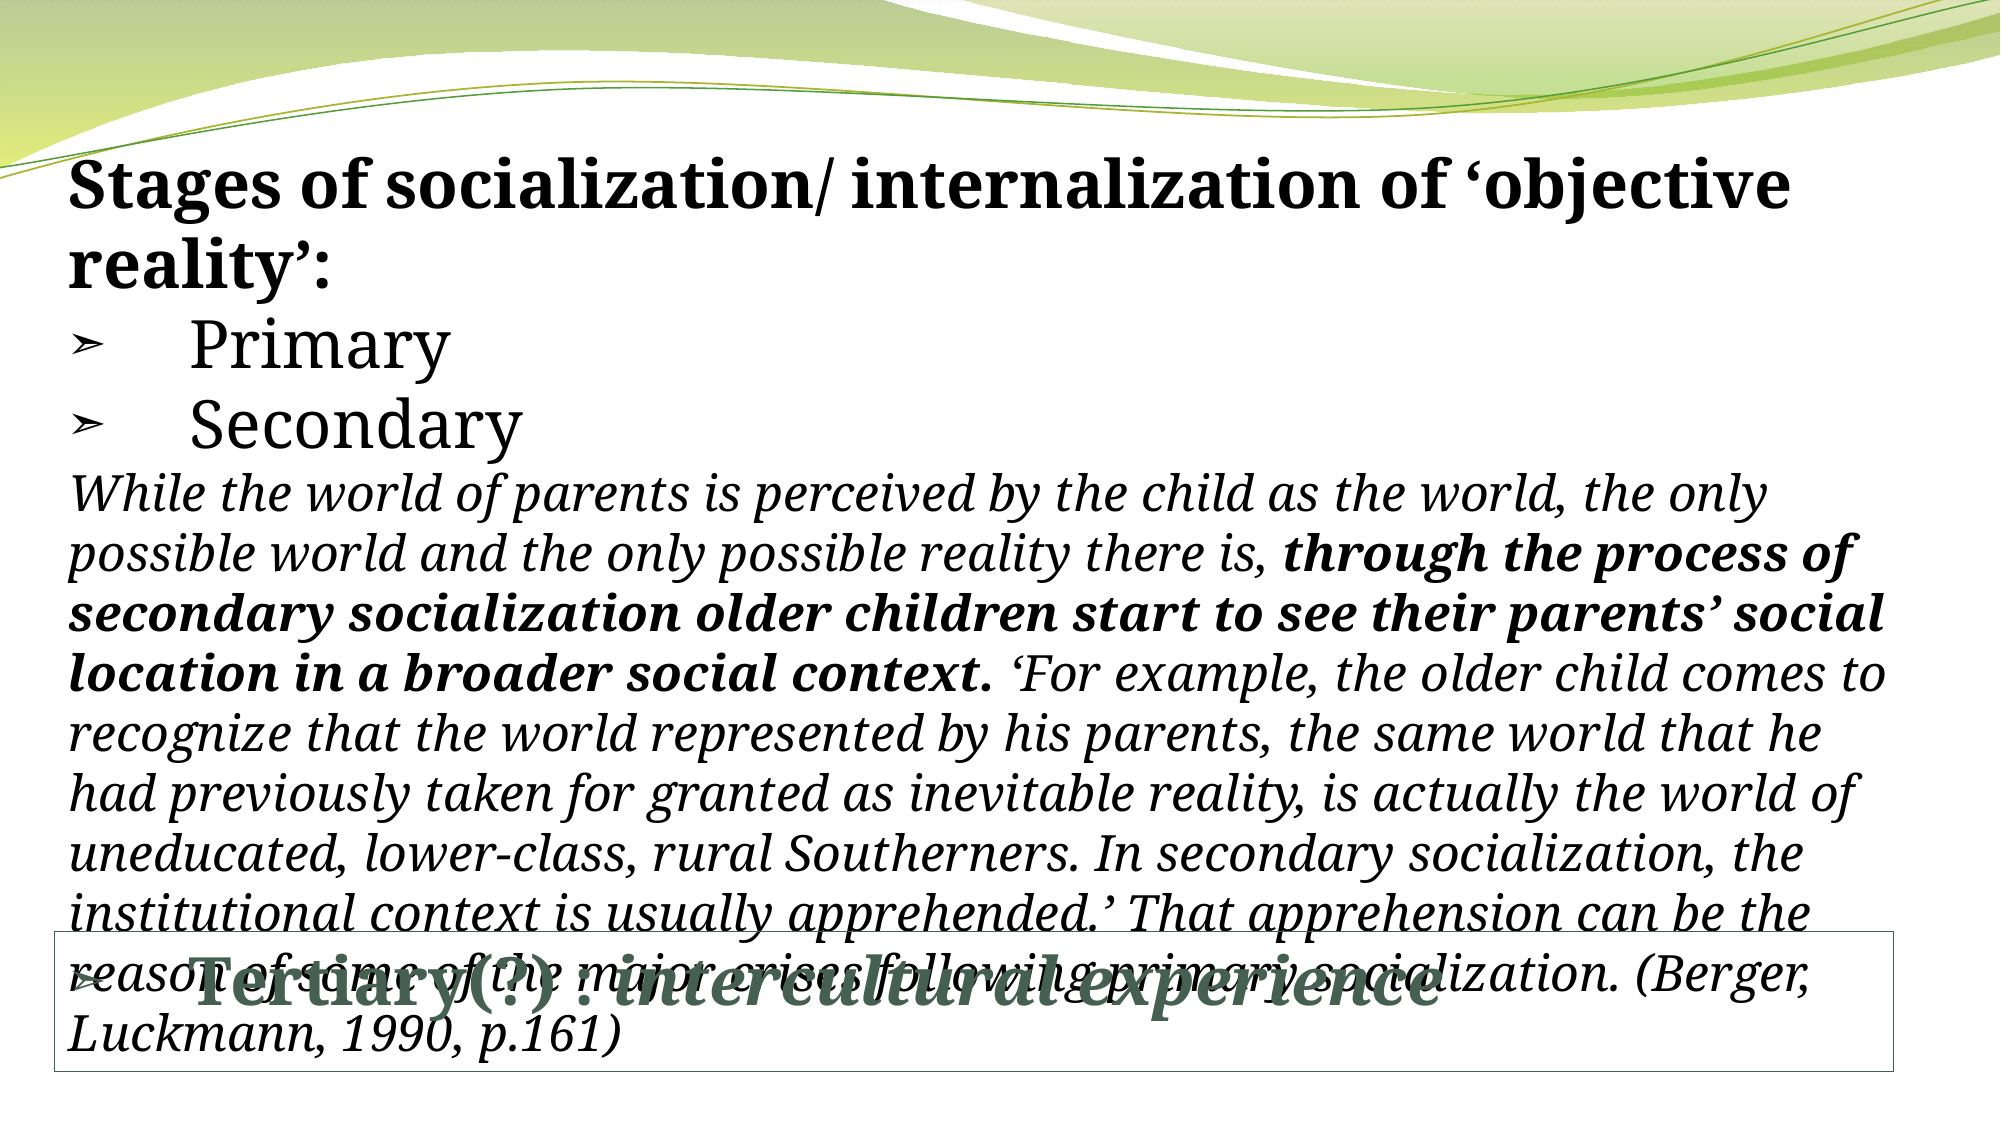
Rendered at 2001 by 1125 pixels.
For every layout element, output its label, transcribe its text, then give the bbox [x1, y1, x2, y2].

text_box ➣ Tertiary(?) : intercultural experience [54, 931, 1894, 1072]
text_box Stages of socialization/ internalization of ‘objective reality’: ➣ Primary ➣ Secondary While the world of parents is perceived by the child as the world, the only possible world and the only possible reality there is, through the process of secondary socialization older children start to see their parents’ social location in a broader social context. ‘For example, the older child comes to recognize that the world represented by his parents, the same world that he had previously taken for granted as inevitable reality, is actually the world of uneducated, lower-class, rural Southerners. In secondary socialization, the institutional context is usually apprehended.’ That apprehension can be the reason of some of the major crises following primary socialization. (Berger, Luckmann, 1990, p.161) [54, 134, 1931, 1070]
